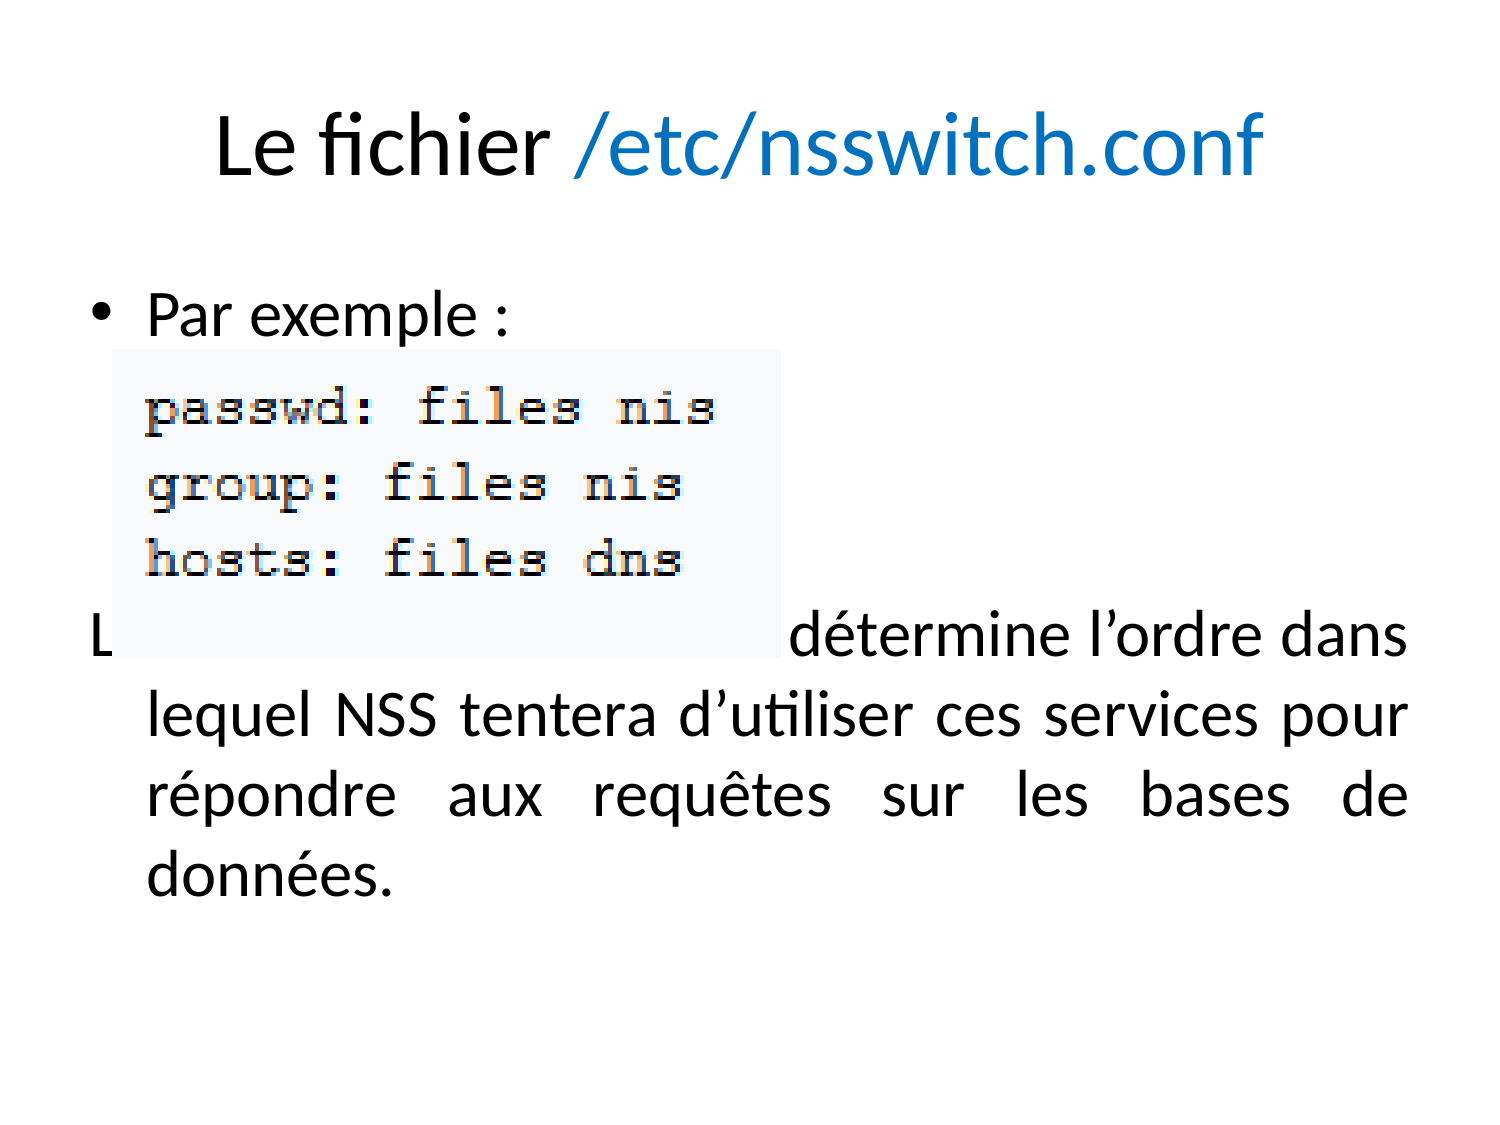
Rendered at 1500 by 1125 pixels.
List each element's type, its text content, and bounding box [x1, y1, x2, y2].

picture [111, 349, 782, 658]
text_box Par exemple : L’ordre des services listés détermine l’ordre dans lequel NSS tentera d’utiliser ces services pour répondre aux requêtes sur les bases de données. [75, 262, 1425, 1005]
text_box Le fichier /etc/nsswitch.conf [75, 45, 1425, 233]
